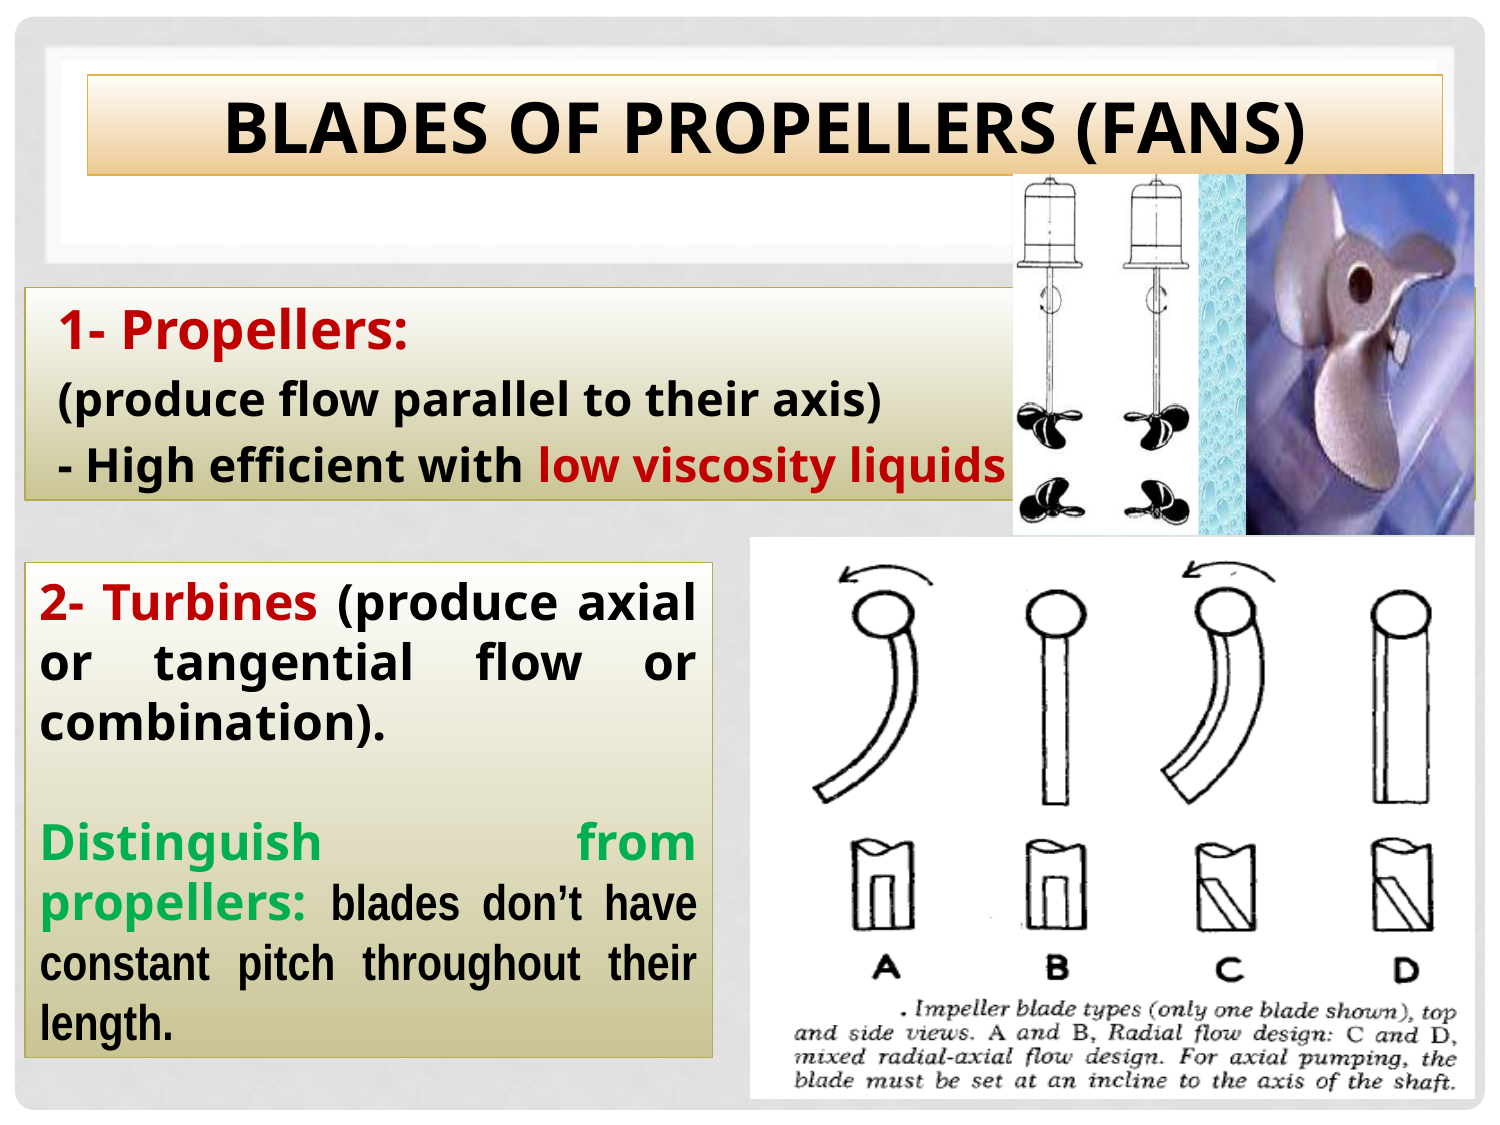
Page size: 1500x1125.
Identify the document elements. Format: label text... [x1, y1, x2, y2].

title Blades of propellers (Fans) [87, 74, 1443, 176]
list 1- Propellers: (produce flow parallel to their axis) - High efficient with low viscosity liquids [24, 287, 1012, 501]
picture [1012, 174, 1475, 535]
text_box 2- Turbines (produce axial or tangential flow or combination). Distinguish from propellers: blades don’t have constant pitch throughout their length. [24, 562, 713, 1058]
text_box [749, 537, 1476, 1099]
